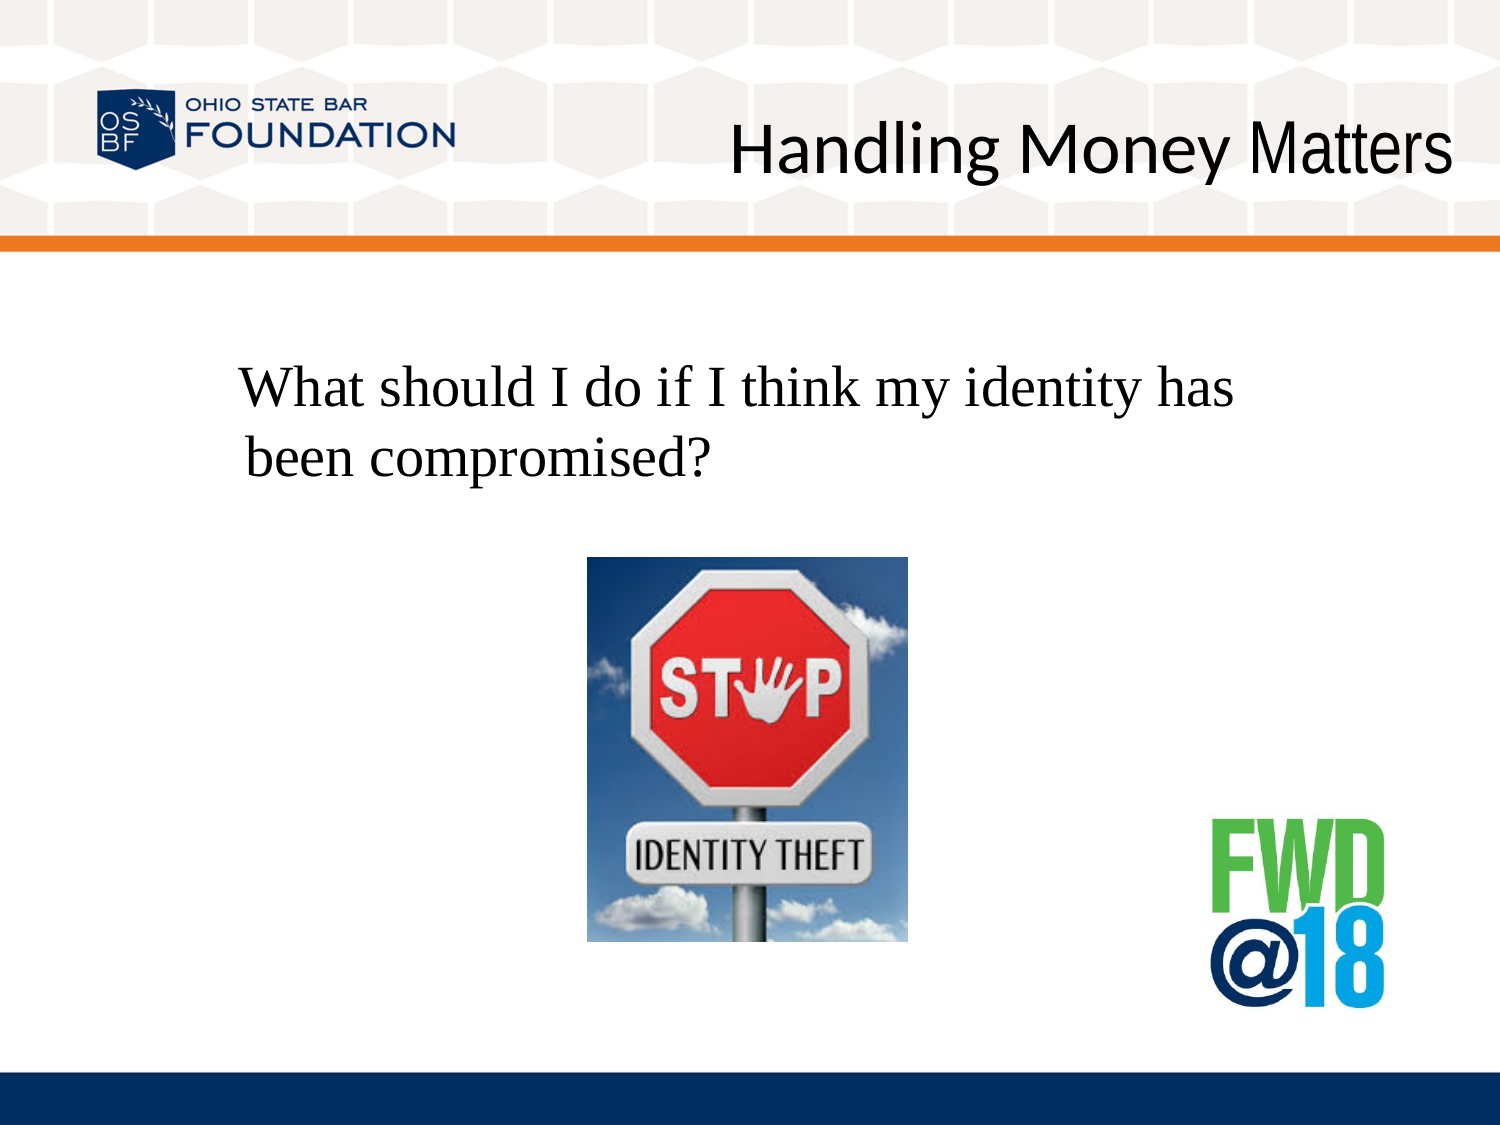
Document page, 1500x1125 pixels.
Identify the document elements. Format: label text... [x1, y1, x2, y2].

text_box [100, 262, 1438, 1000]
text_box [195, 262, 1317, 418]
text_box Handling Money Matters [715, 91, 1469, 196]
text_box What should I do if I think my identity has been compromised? [215, 340, 1280, 496]
picture [0, 0, 1500, 1125]
